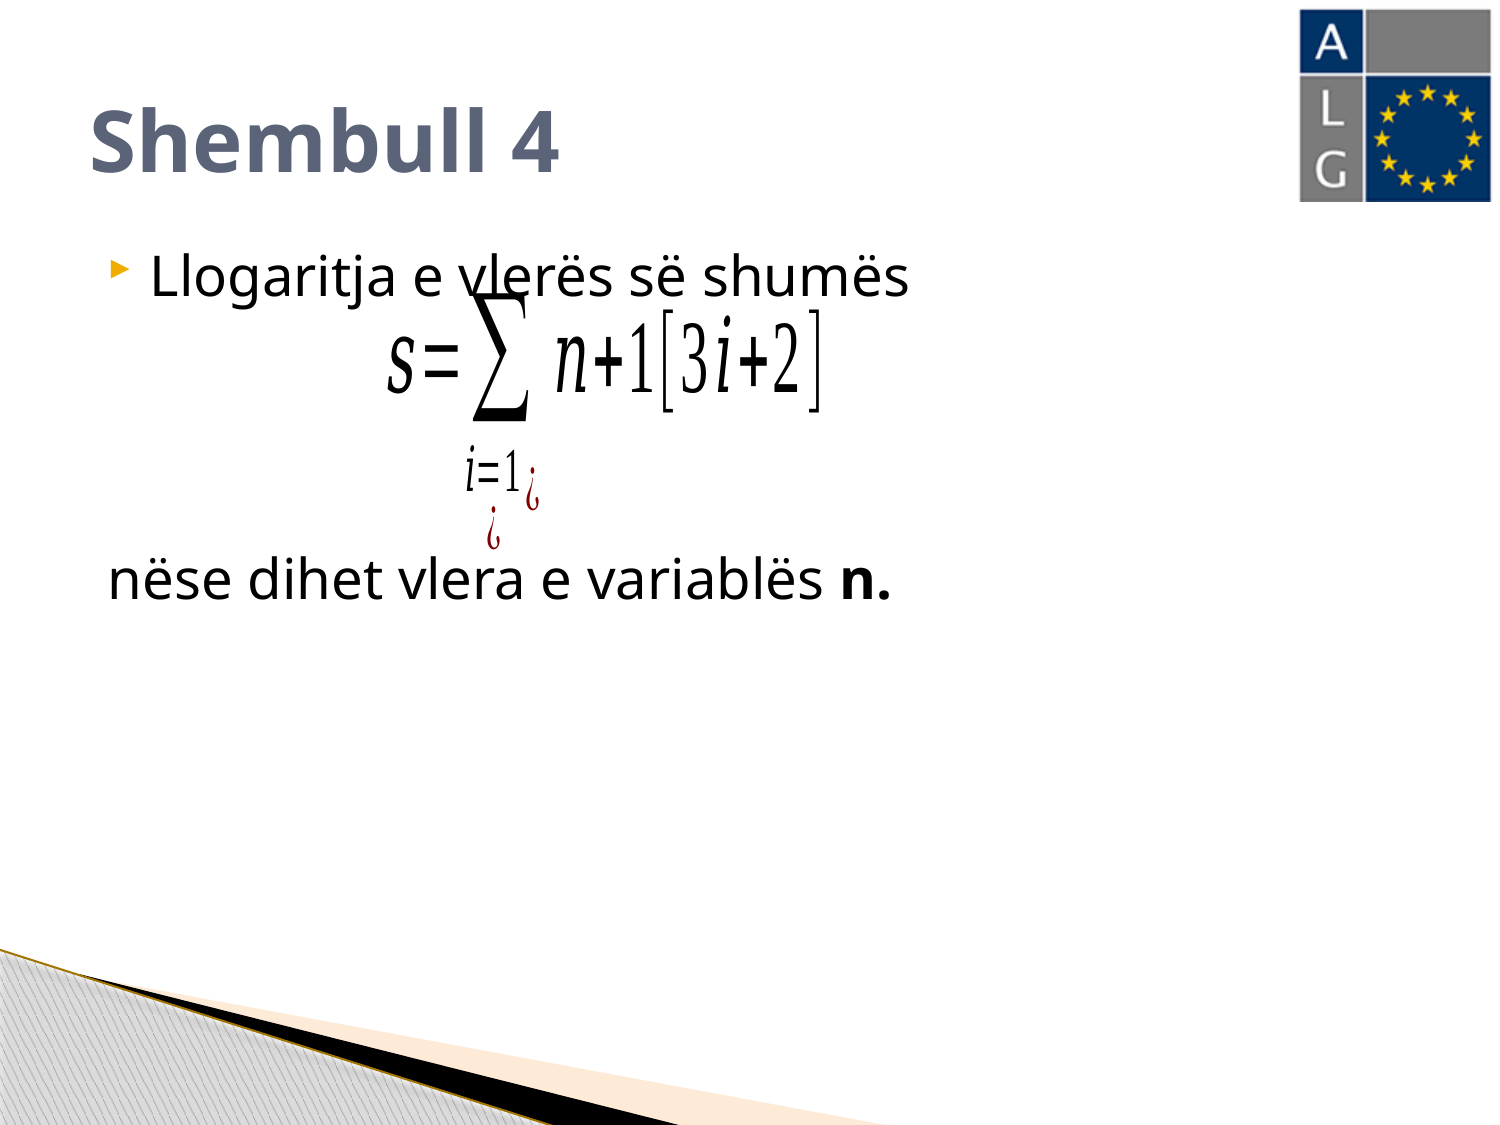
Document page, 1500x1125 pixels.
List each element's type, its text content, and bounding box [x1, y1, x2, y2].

list Llogaritja e vlerës së shumës nëse dihet vlera e variablës n. [75, 233, 1425, 975]
title Shembull 4 [75, 45, 1425, 233]
picture [1291, 0, 1500, 202]
